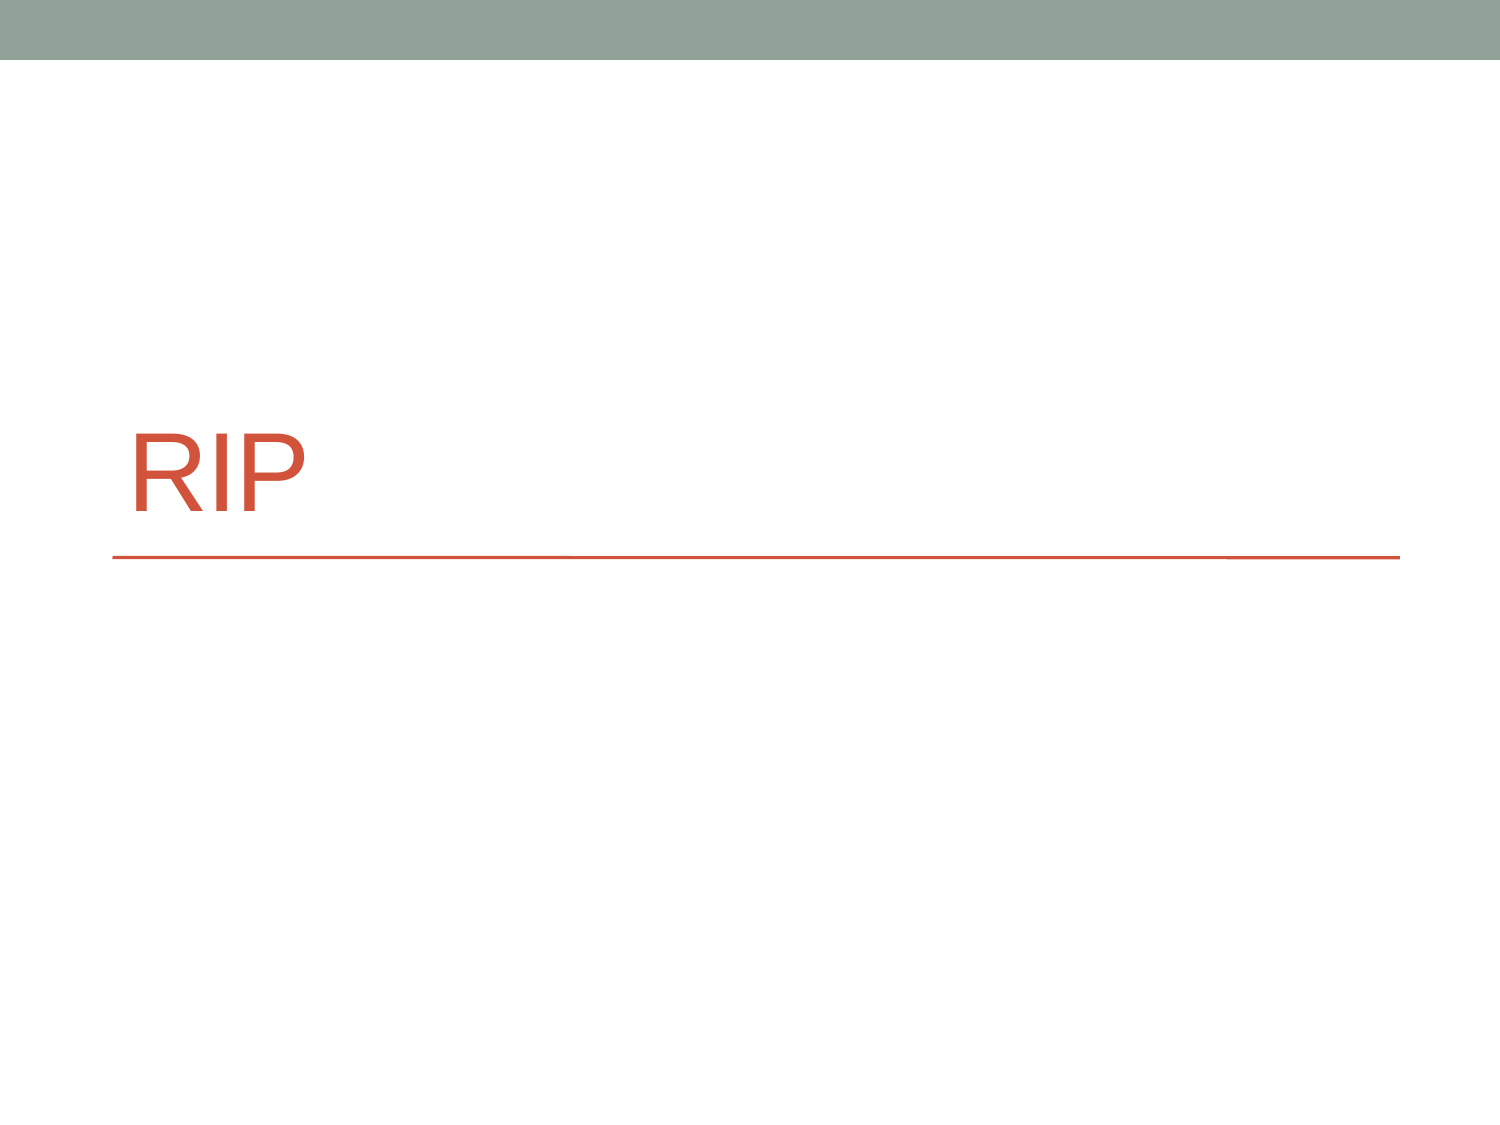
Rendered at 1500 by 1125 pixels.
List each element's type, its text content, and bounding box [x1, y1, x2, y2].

title RIP [112, 224, 1400, 542]
